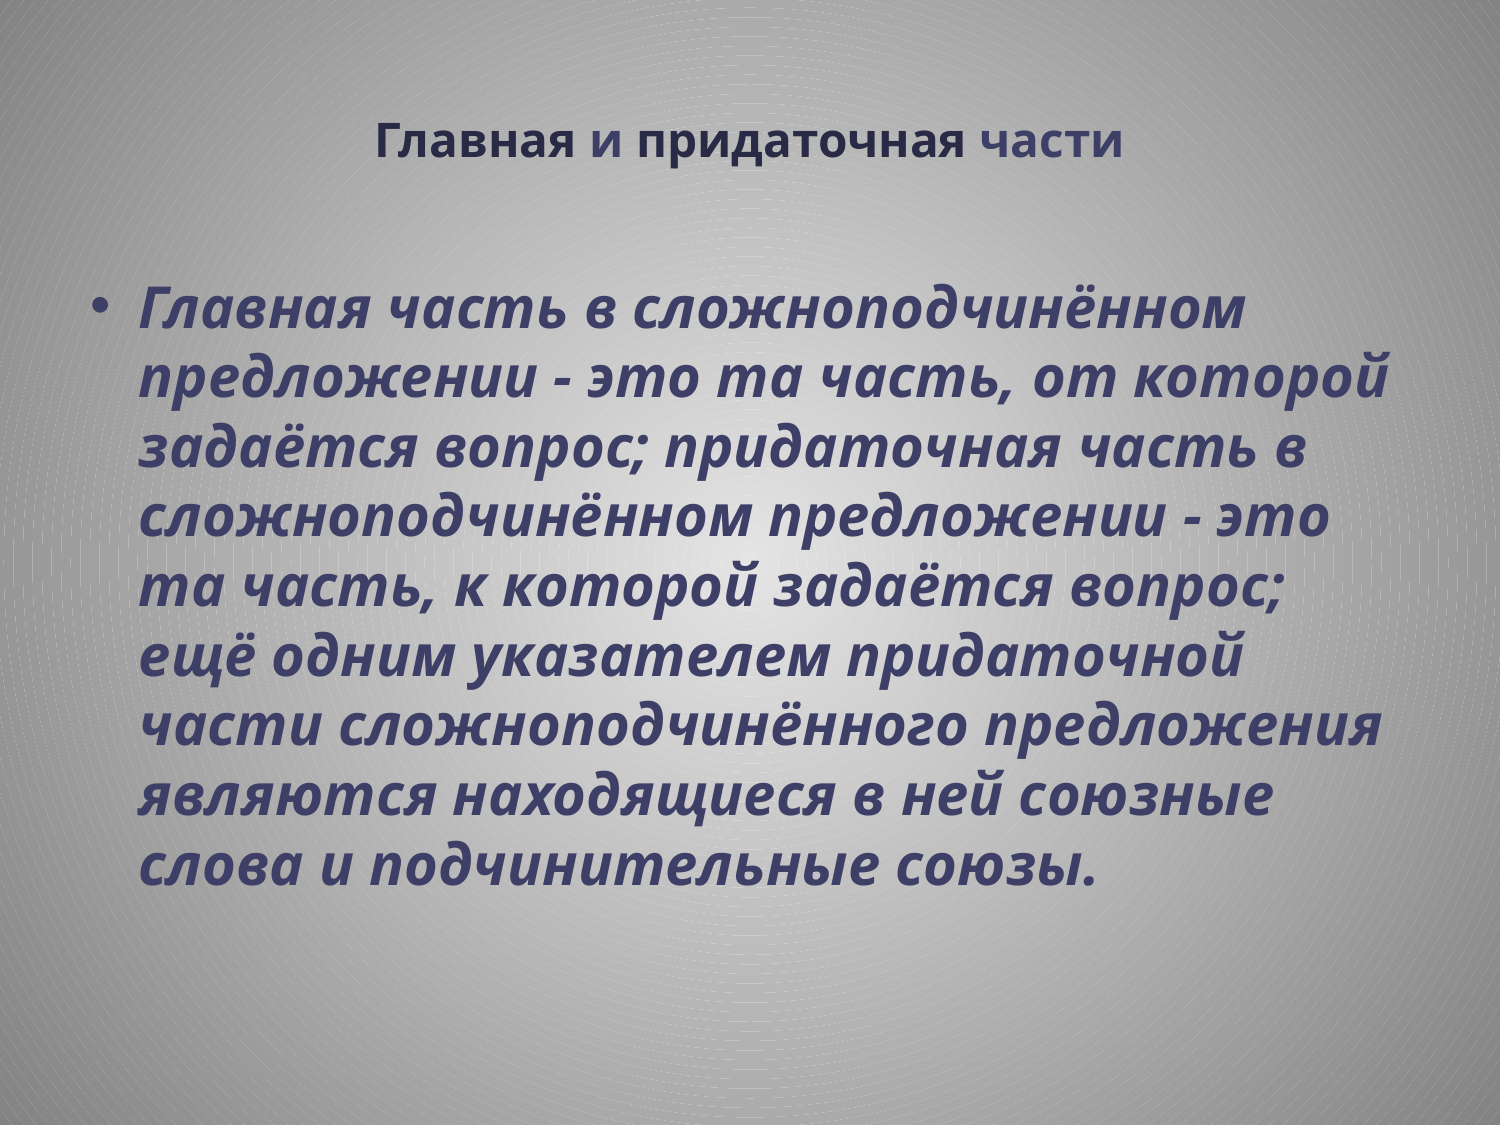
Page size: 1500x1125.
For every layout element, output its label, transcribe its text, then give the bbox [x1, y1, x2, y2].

title Главная и придаточная части [75, 45, 1425, 233]
list Главная часть в сложноподчинённом предложении - это та часть, от которой задаётся вопрос; придаточная часть в сложноподчинённом предложении - это та часть, к которой задаётся вопрос; ещё одним указателем придаточной части сложноподчинённого предложения являются находящиеся в ней союзные слова и подчинительные союзы. [75, 262, 1425, 1005]
